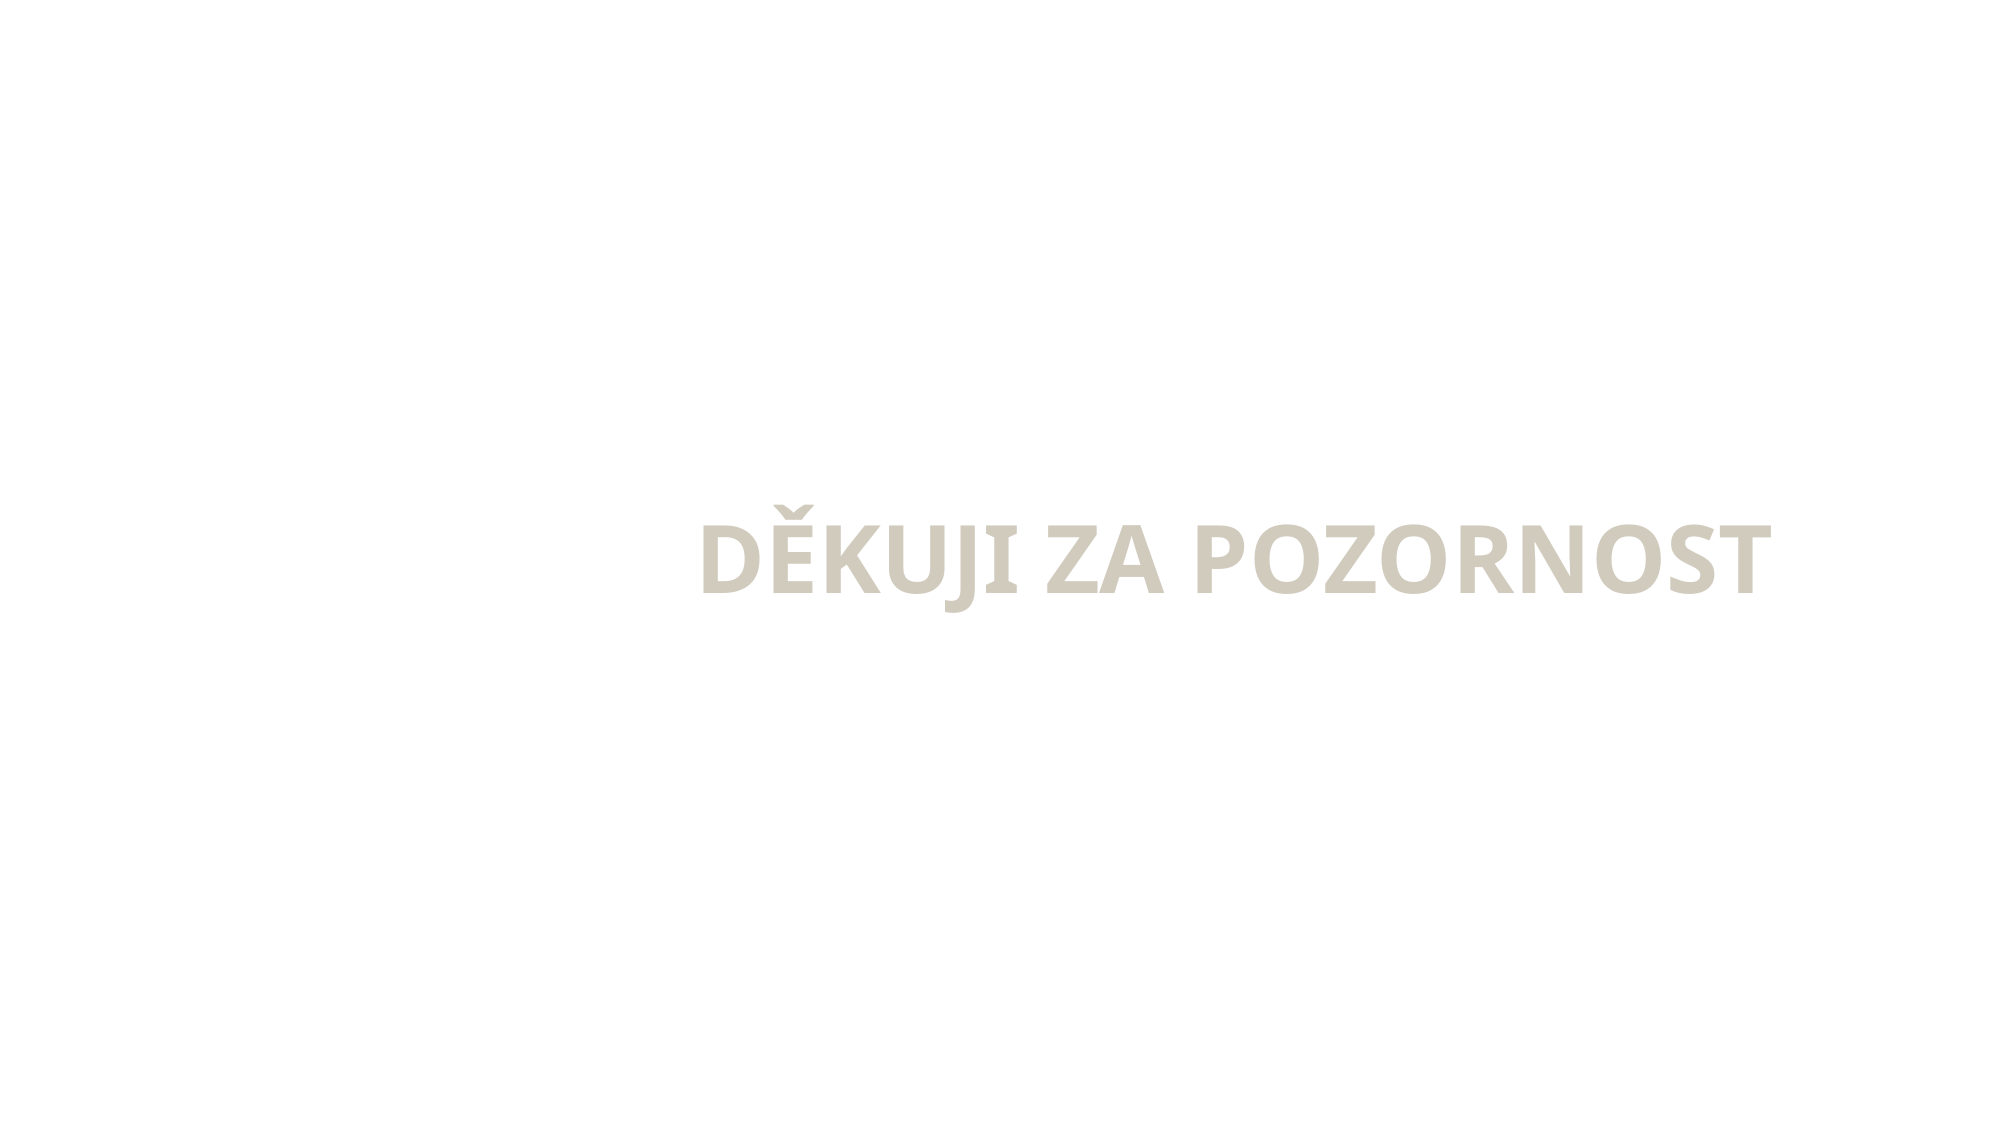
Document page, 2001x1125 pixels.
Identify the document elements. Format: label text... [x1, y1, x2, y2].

title Děkuji za pozornost [211, 503, 1789, 622]
